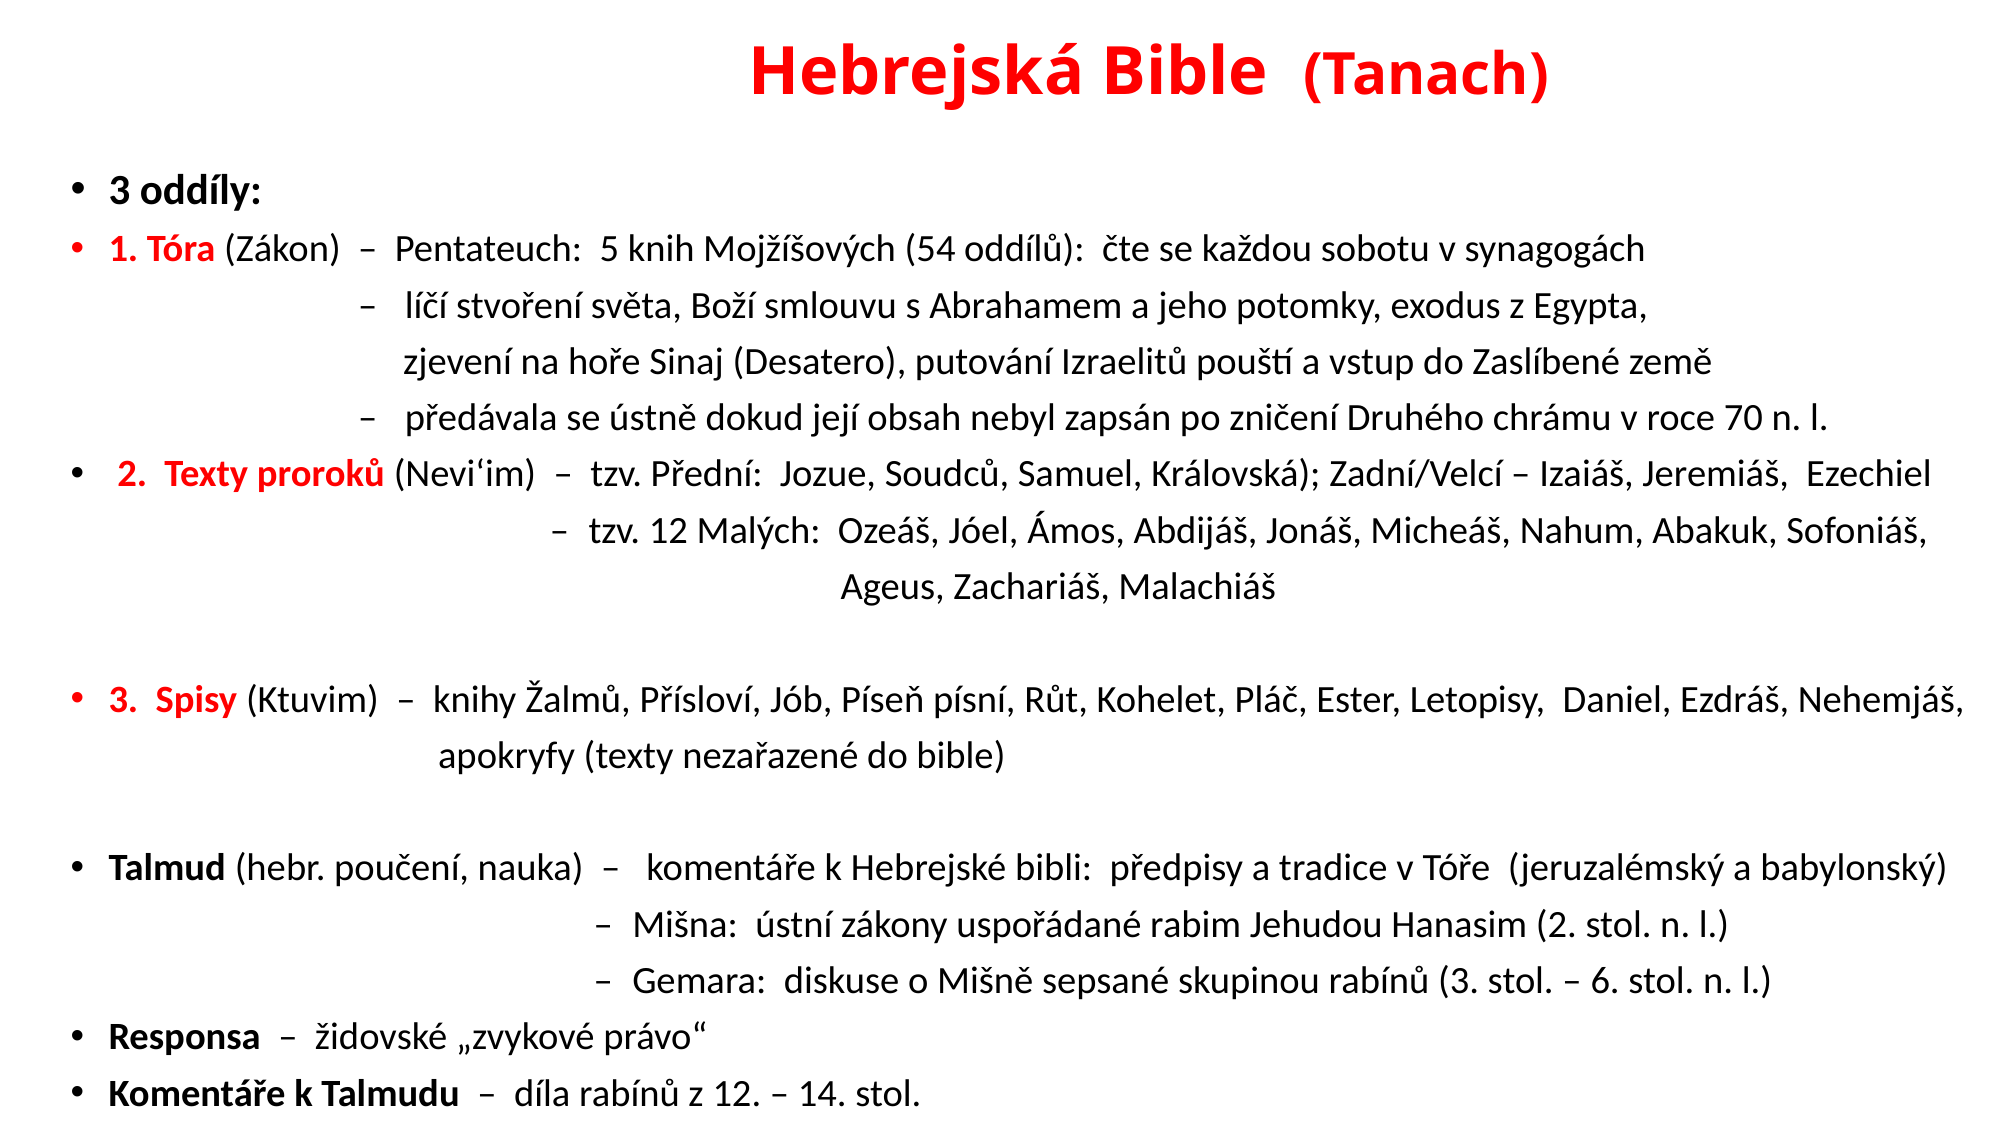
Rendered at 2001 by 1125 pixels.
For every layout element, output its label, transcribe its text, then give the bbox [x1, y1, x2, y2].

list 3 oddíly: 1. Tóra (Zákon) – Pentateuch: 5 knih Mojžíšových (54 oddílů): čte se každou sobotu v synagogách – líčí stvoření světa, Boží smlouvu s Abrahamem a jeho potomky, exodus z Egypta, zjevení na hoře Sinaj (Desatero), putování Izraelitů pouští a vstup do Zaslíbené země – předávala se ústně dokud její obsah nebyl zapsán po zničení Druhého chrámu v roce 70 n. l. 2. Texty proroků (Nevi‘im) – tzv. Přední: Jozue, Soudců, Samuel, Královská); Zadní/Velcí – Izaiáš, Jeremiáš, Ezechiel – tzv. 12 Malých: Ozeáš, Jóel, Ámos, Abdijáš, Jonáš, Micheáš, Nahum, Abakuk, Sofoniáš, Ageus, Zachariáš, Malachiáš 3. Spisy (Ktuvim) – knihy Žalmů, Přísloví, Jób, Píseň písní, Růt, Kohelet, Pláč, Ester, Letopisy, Daniel, Ezdráš, Nehemjáš, apokryfy (texty nezařazené do bible) Talmud (hebr. poučení, nauka) – komentáře k Hebrejské bibli: předpisy a tradice v Tóře (jeruzalémský a babylonský) – Mišna: ústní zákony uspořádané rabim Jehudou Hanasim (2. stol. n. l.) – Gemara: diskuse o Mišně sepsané skupinou rabínů (3. stol. – 6. stol. n. l.) Responsa – židovské „zvykové právo“ Komentáře k Talmudu – díla rabínů z 12. – 14. stol. Kodexy právních (halacha) předpisů – uspořádané tematicky; 8. – 17. stol. [55, 160, 2000, 1125]
title Hebrejská Bible (Tanach) [115, 0, 1841, 160]
